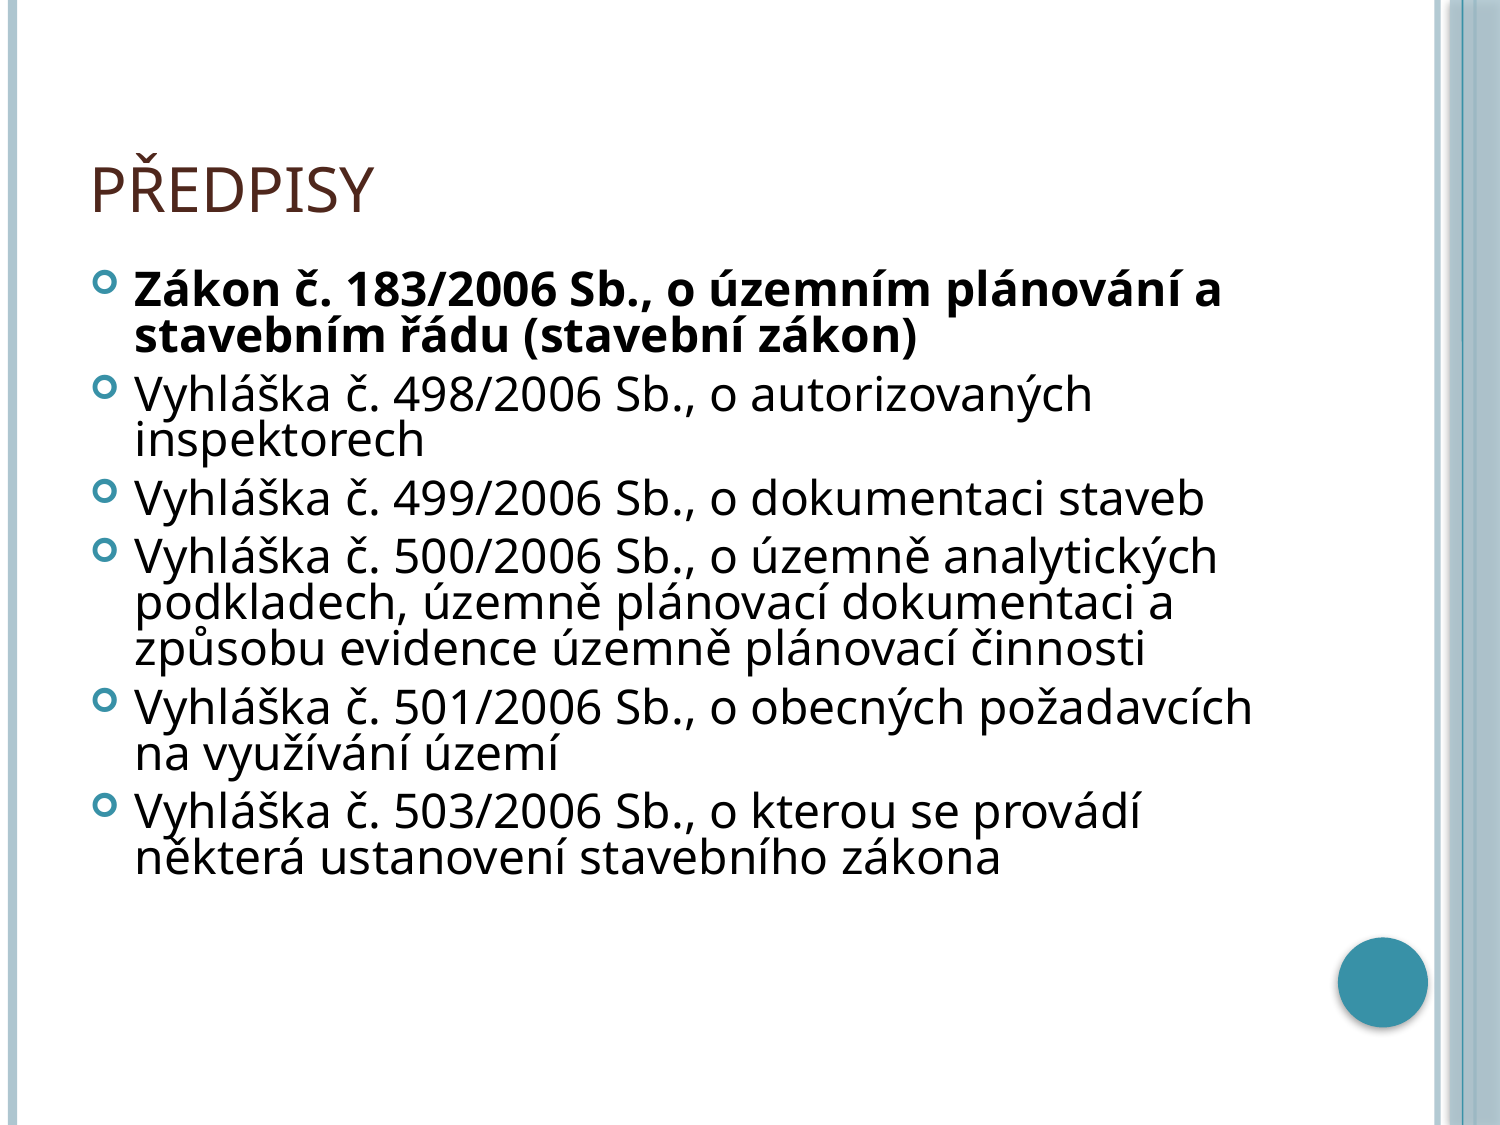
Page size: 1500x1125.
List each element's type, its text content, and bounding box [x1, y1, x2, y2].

list Zákon č. 183/2006 Sb., o územním plánování a stavebním řádu (stavební zákon) Vyhláška č. 498/2006 Sb., o autorizovaných inspektorech Vyhláška č. 499/2006 Sb., o dokumentaci staveb Vyhláška č. 500/2006 Sb., o územně analytických podkladech, územně plánovací dokumentaci a způsobu evidence územně plánovací činnosti Vyhláška č. 501/2006 Sb., o obecných požadavcích na využívání území Vyhláška č. 503/2006 Sb., o kterou se provádí některá ustanovení stavebního zákona [75, 262, 1300, 1062]
title Předpisy [75, 45, 1300, 233]
